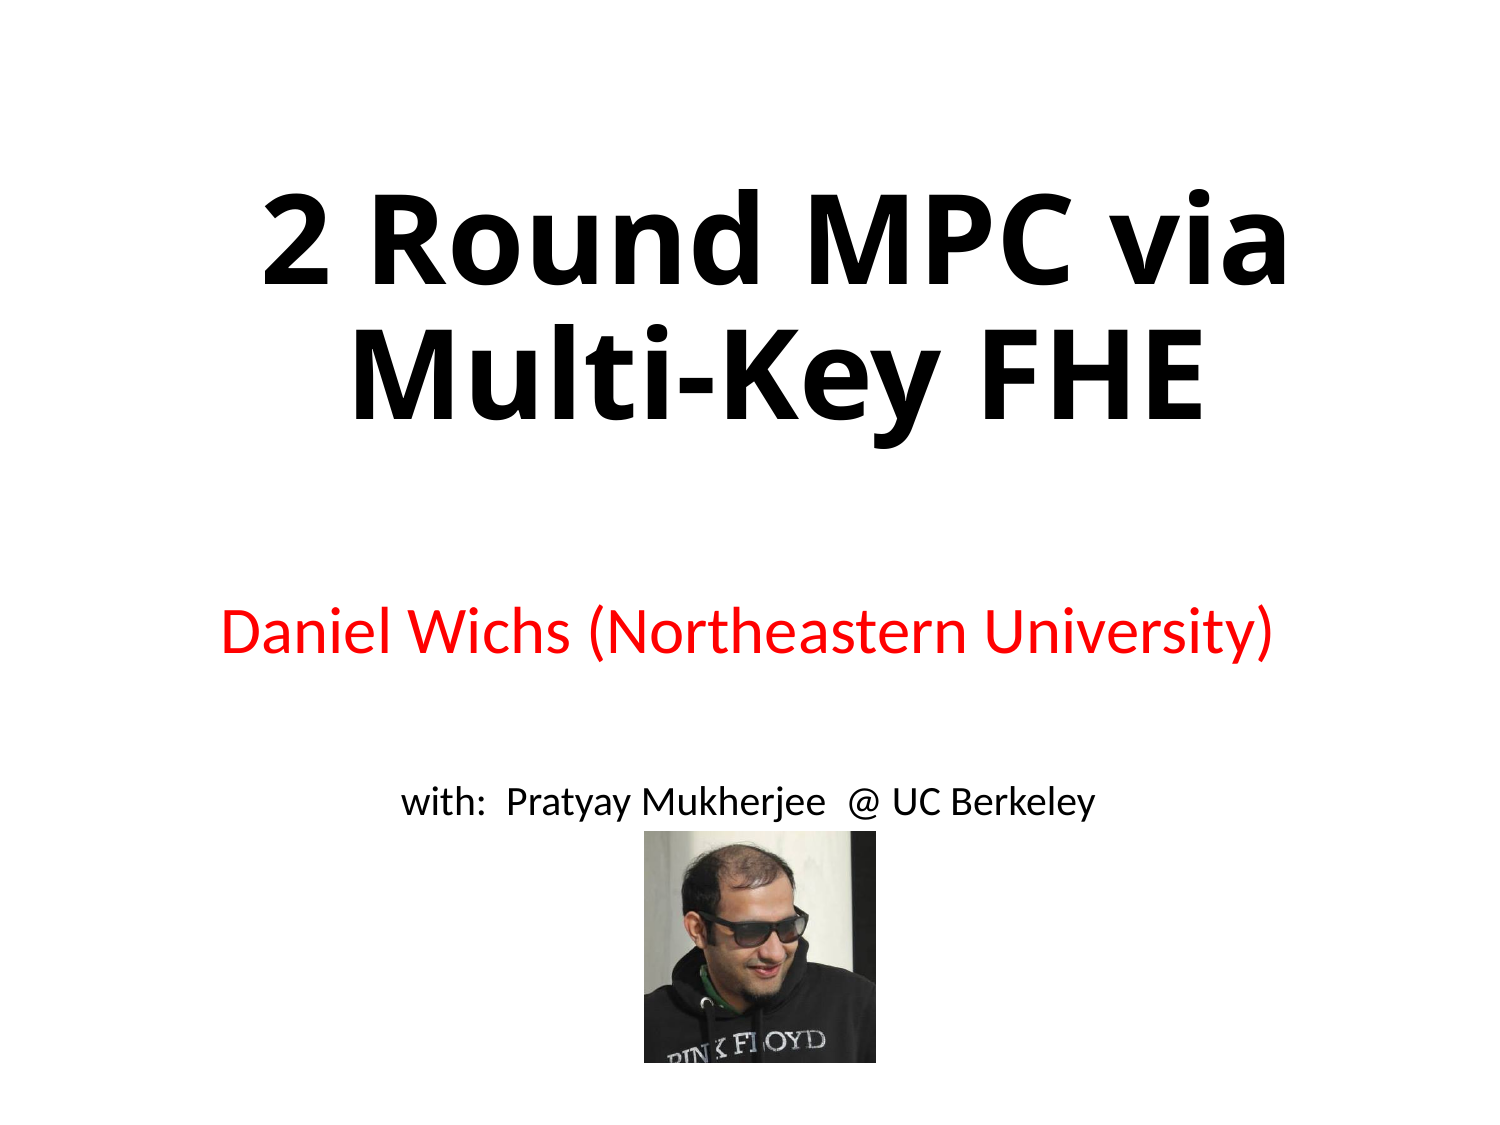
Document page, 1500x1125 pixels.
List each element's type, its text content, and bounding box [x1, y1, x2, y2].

subtitle Daniel Wichs (Northeastern University) [186, 588, 1312, 682]
title 2 Round MPC via Multi-Key FHE [55, 106, 1500, 455]
text_box with: Pratyay Mukherjee @ UC Berkeley [311, 765, 1187, 831]
picture [644, 831, 876, 1063]
